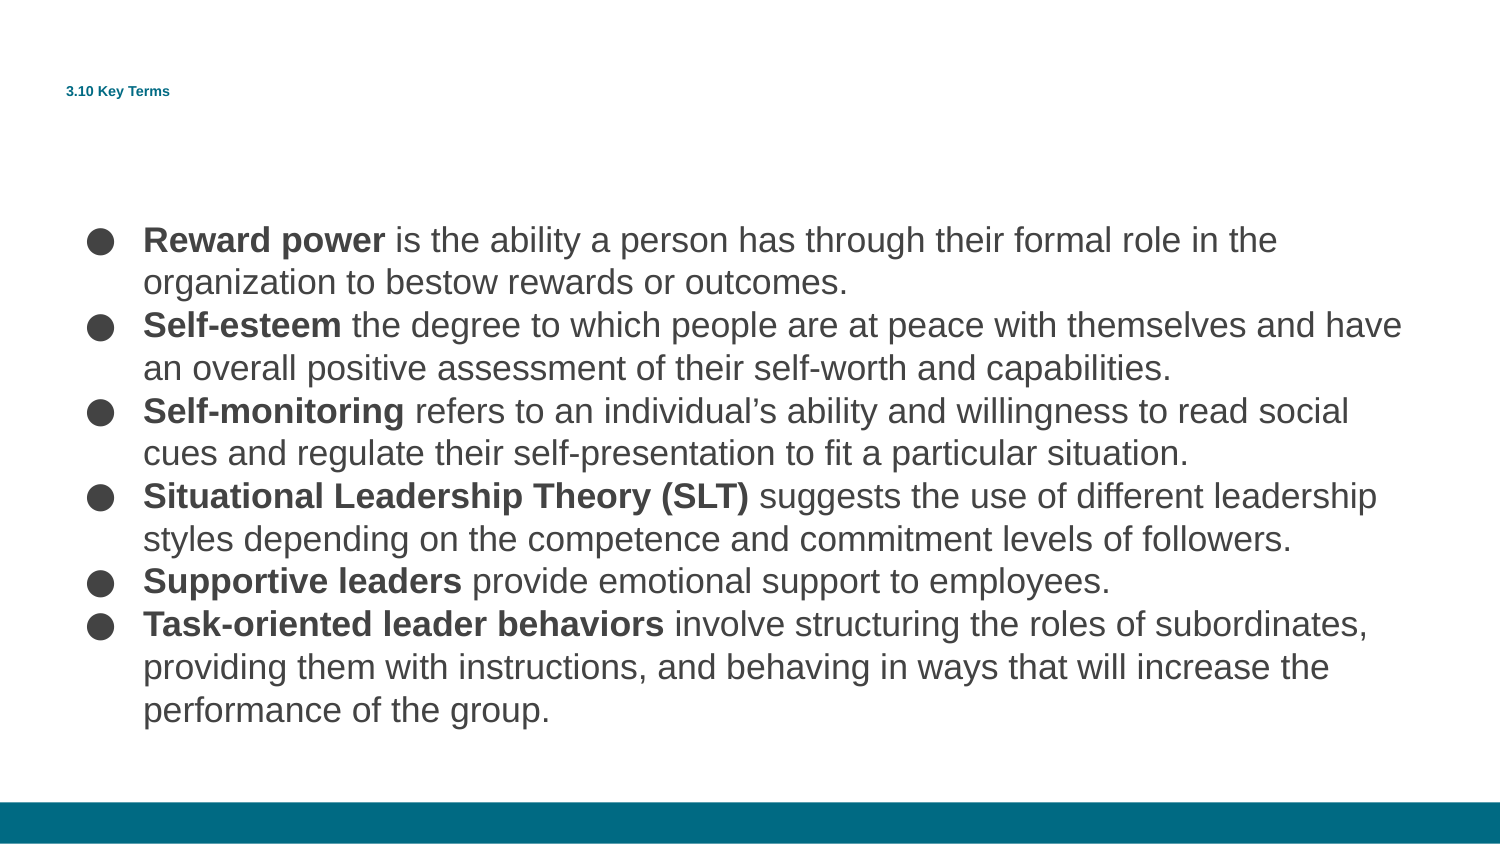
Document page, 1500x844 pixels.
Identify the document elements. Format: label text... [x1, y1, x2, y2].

list Reward power is the ability a person has through their formal role in the organization to bestow rewards or outcomes. Self-esteem the degree to which people are at peace with themselves and have an overall positive assessment of their self-worth and capabilities. Self-monitoring refers to an individual’s ability and willingness to read social cues and regulate their self-presentation to fit a particular situation. Situational Leadership Theory (SLT) suggests the use of different leadership styles depending on the competence and commitment levels of followers. Supportive leaders provide emotional support to employees. Task-oriented leader behaviors involve structuring the roles of subordinates, providing them with instructions, and behaving in ways that will increase the performance of the group. [51, 201, 1449, 750]
title 3.10 Key Terms [51, 67, 1449, 167]
